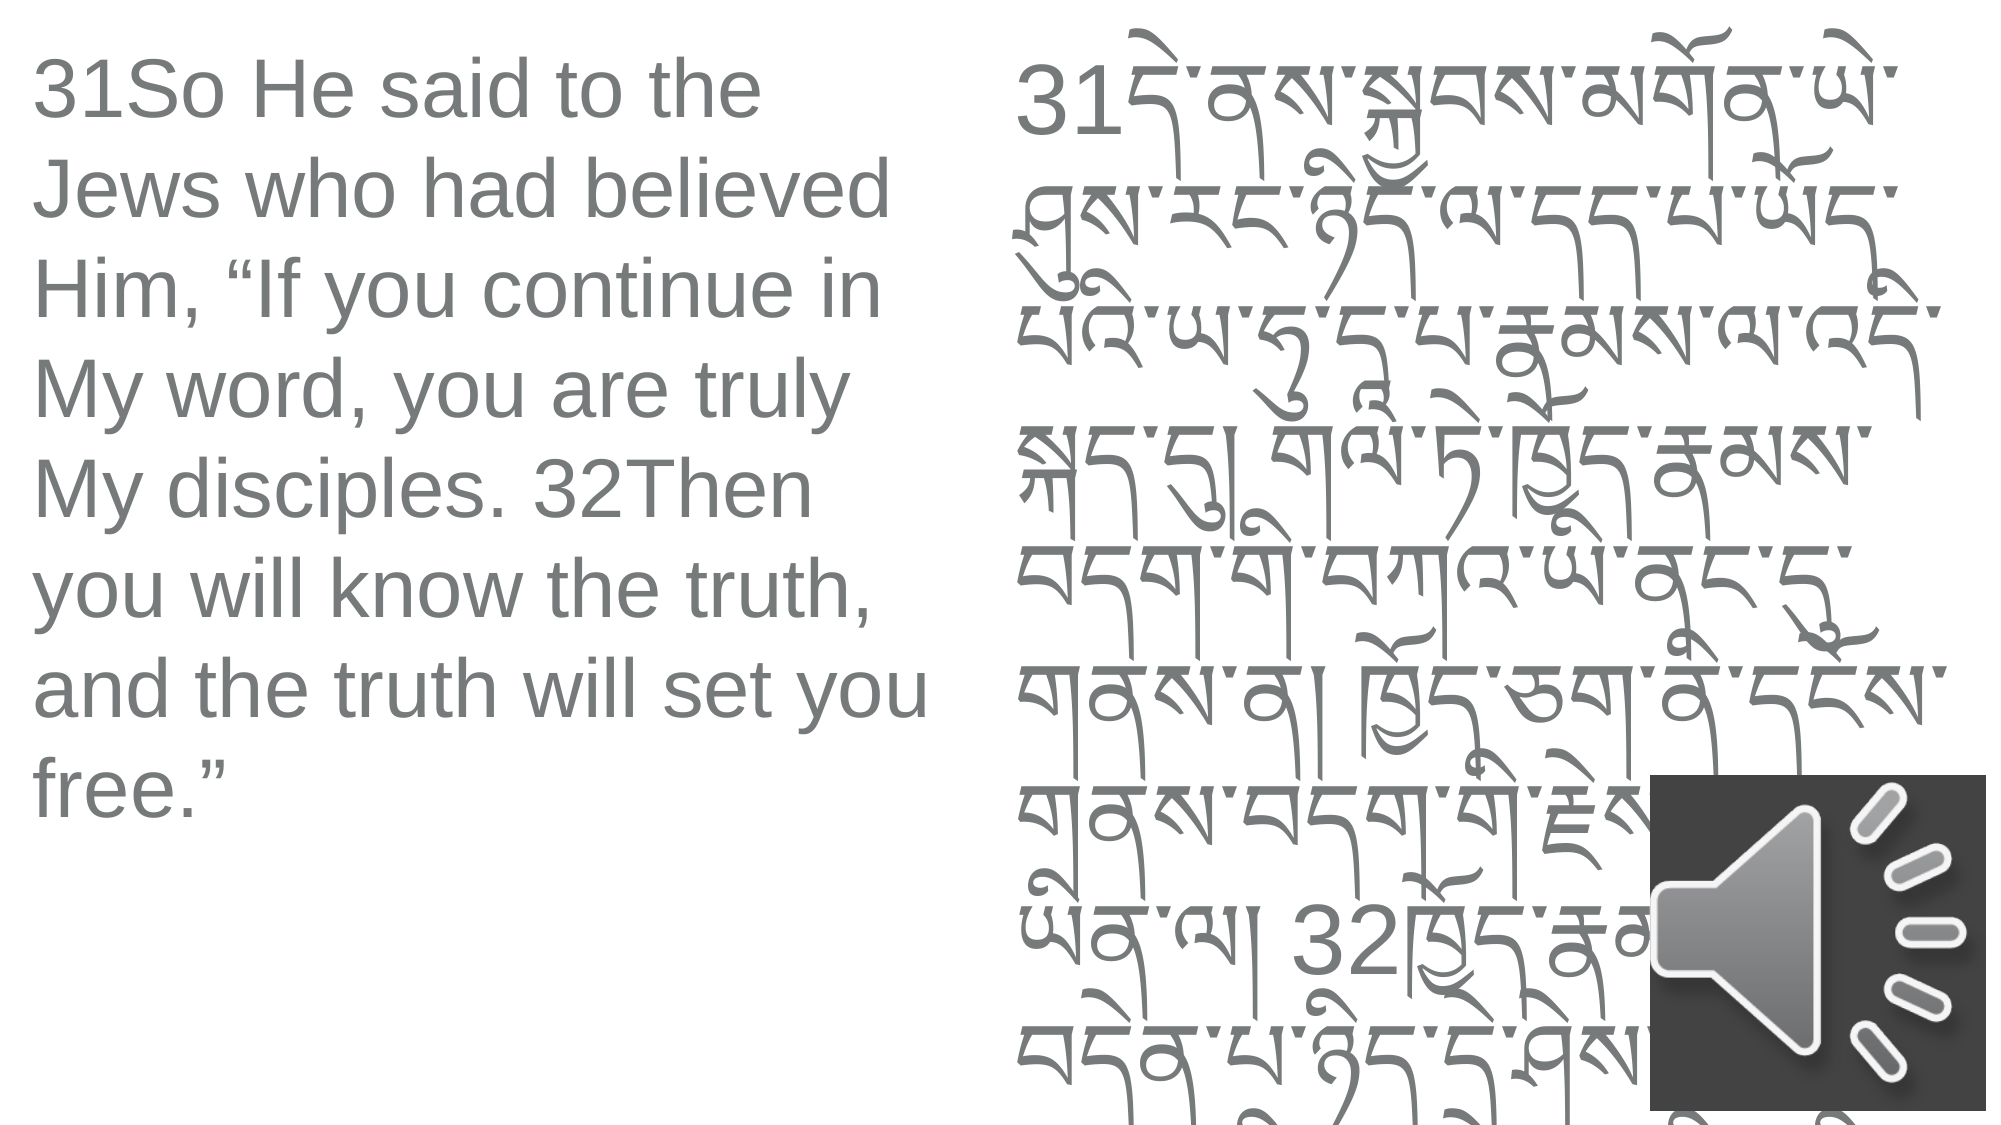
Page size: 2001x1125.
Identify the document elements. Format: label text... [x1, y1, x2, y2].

text_box 31So He said to the Jews who had believed Him, “If you continue in My word, you are truly My disciples. 32Then you will know the truth, and the truth will set you free.” [18, 27, 973, 1104]
picture [1648, 773, 1987, 1112]
text_box 31དེ་ནས་སྐྱབས་མགོན་ཡེ་ཤུས་རང་ཉིད་ལ་དད་པ་ཡོད་པའི་ཡ་ཧུ་དཱ་པ་རྣམས་ལ་འདི་སྐད༌དུ། གལ་ཏེ་ཁྱོད་རྣམས་བདག་གི་བཀའ་ཡི་ནང་དུ་གནས་ན། ཁྱོད་ཅག་ནི་དངོས་གནས་བདག་གི་རྗེས་འབྲང་པ་ཡིན༌ལ། 32ཁྱོད་རྣམས་ཀྱིས་བདེན་པ་ཉིད་དེ་ཤེས་པར་འགྱུར་ཞིང་བདེན་པ་ཉིད་ཀྱིས་ཀྱང་ཁྱོད་རྣམས་ལ་རང་དབང་ལྡན་པར་མཛད་ངེས་ཡིན་ཞེས་གསུངས་སོ།། [999, 27, 2000, 1104]
